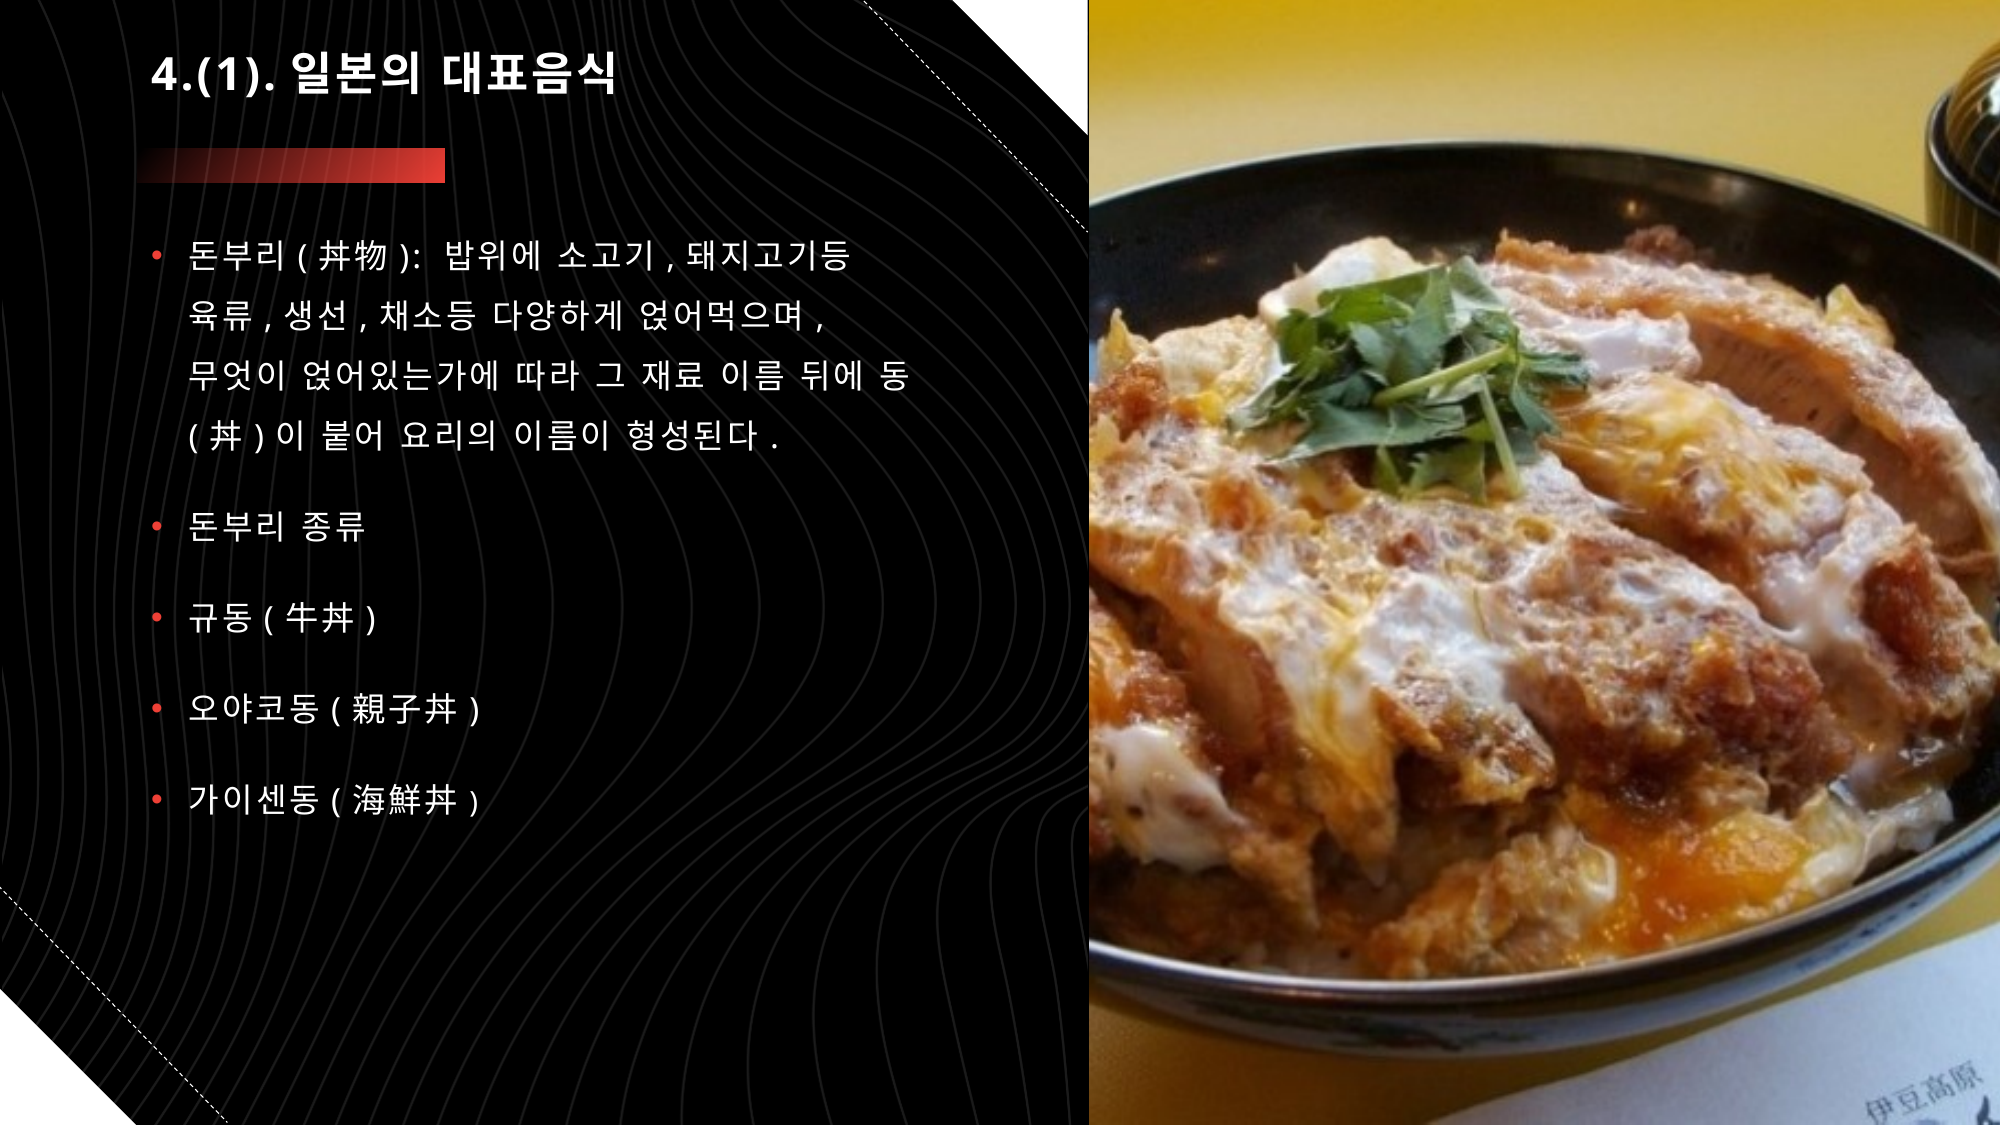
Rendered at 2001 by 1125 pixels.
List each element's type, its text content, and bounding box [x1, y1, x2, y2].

picture [1089, 0, 2000, 1125]
title 4.(1).일본의 대표음식 [136, 27, 934, 124]
list 돈부리(丼物): 밥위에 소고기,돼지고기등 육류,생선,채소등 다양하게 얹어먹으며, 무엇이 얹어있는가에 따라 그 재료 이름 뒤에 동(丼)이 붙어 요리의 이름이 형성된다. 돈부리 종류 규동(牛丼) 오야코동(親子丼) 가이센동(海鮮丼) [136, 207, 934, 946]
